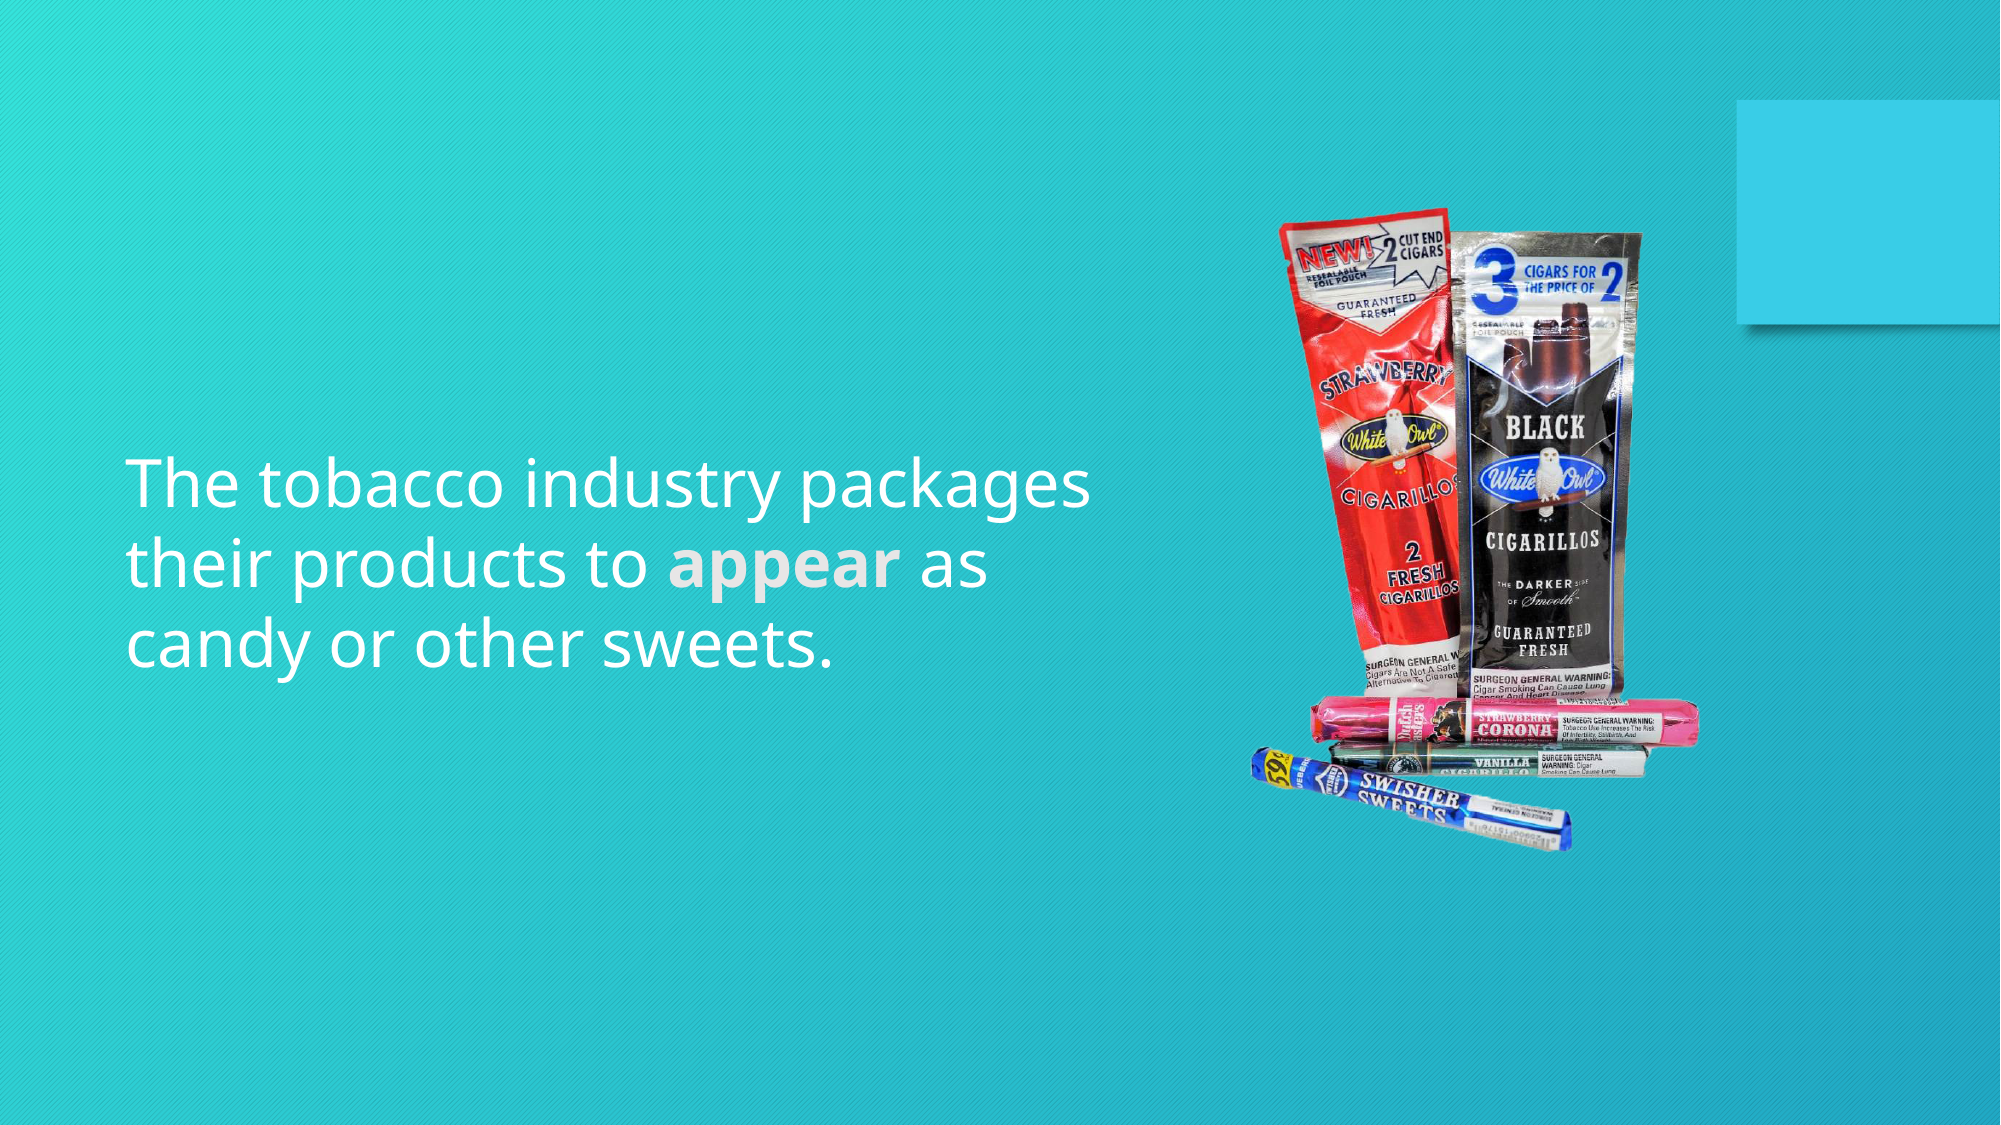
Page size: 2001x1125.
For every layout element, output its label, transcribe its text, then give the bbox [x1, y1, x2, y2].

picture [1212, 161, 2000, 905]
text_box The tobacco industry packages their products to appear as candy or other sweets. [111, 433, 1111, 689]
